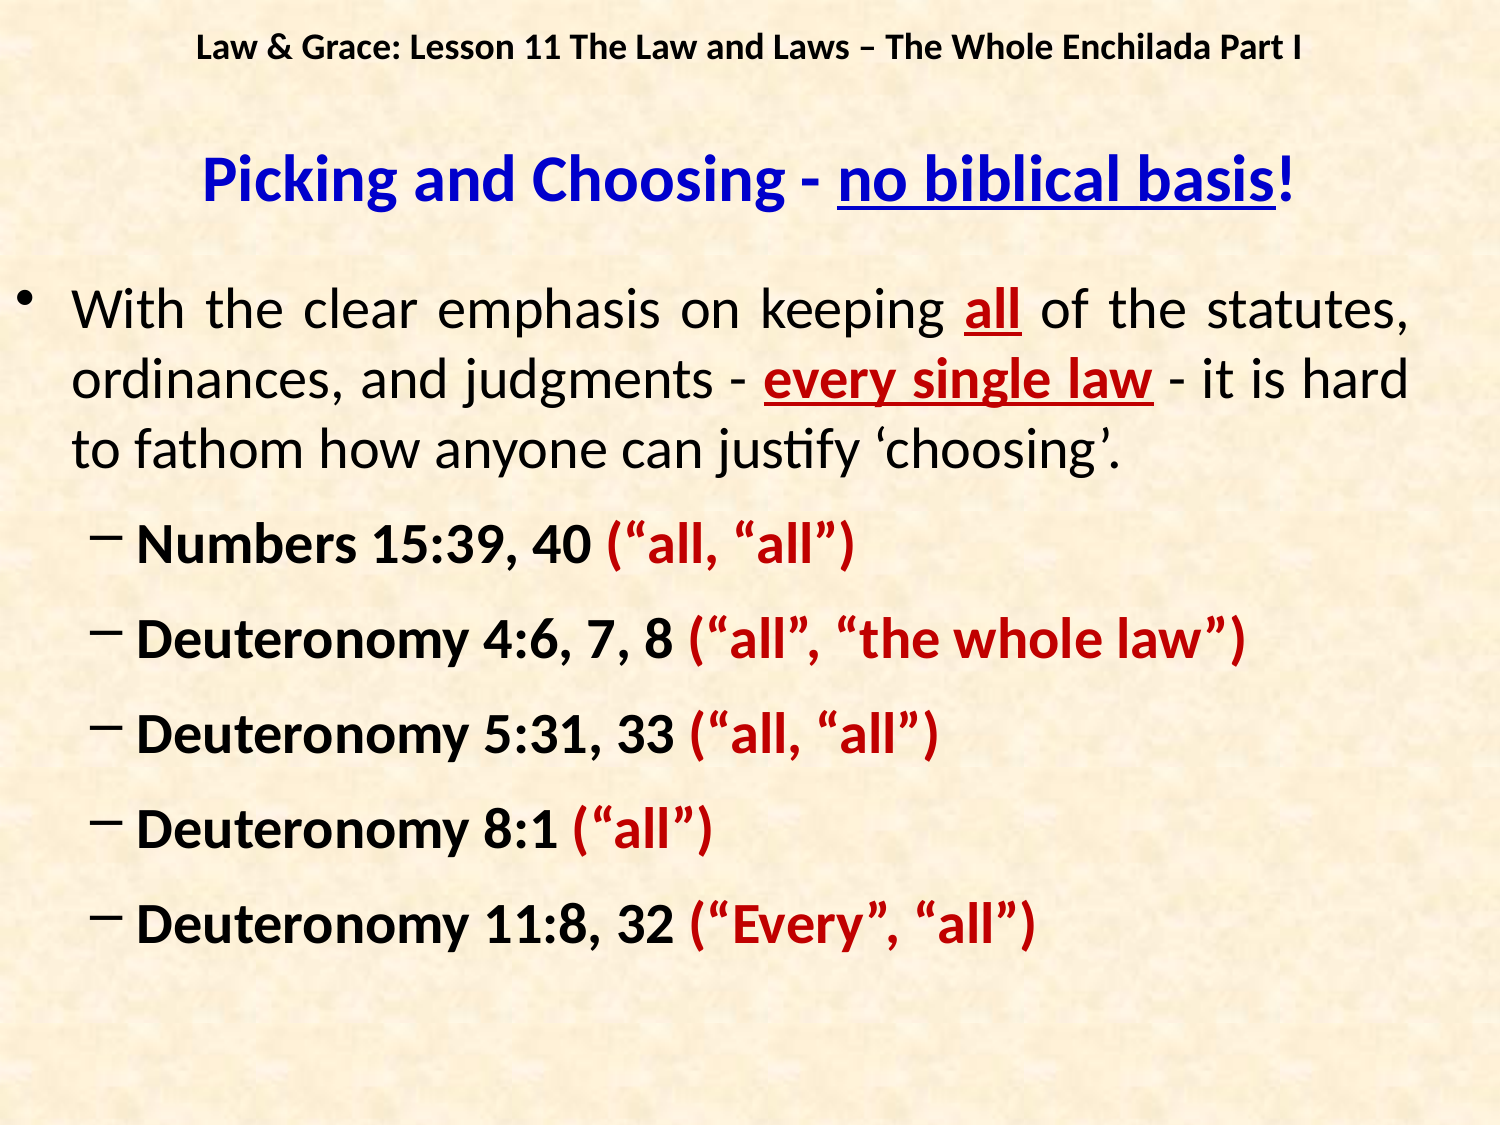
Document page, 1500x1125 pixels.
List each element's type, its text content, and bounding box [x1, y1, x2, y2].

text_box Law & Grace: Lesson 11 The Law and Laws – The Whole Enchilada Part I [174, 14, 1325, 75]
picture [0, 0, 1500, 1125]
text_box Picking and Choosing - no biblical basis! [165, 87, 1335, 263]
list With the clear emphasis on keeping all of the statutes, ordinances, and judgments - every single law - it is hard to fathom how anyone can justify ‘choosing’. Numbers 15:39, 40 (“all, “all”) Deuteronomy 4:6, 7, 8 (“all”, “the whole law”) Deuteronomy 5:31, 33 (“all, “all”) Deuteronomy 8:1 (“all”) Deuteronomy 11:8, 32 (“Every”, “all”) [0, 262, 1425, 950]
